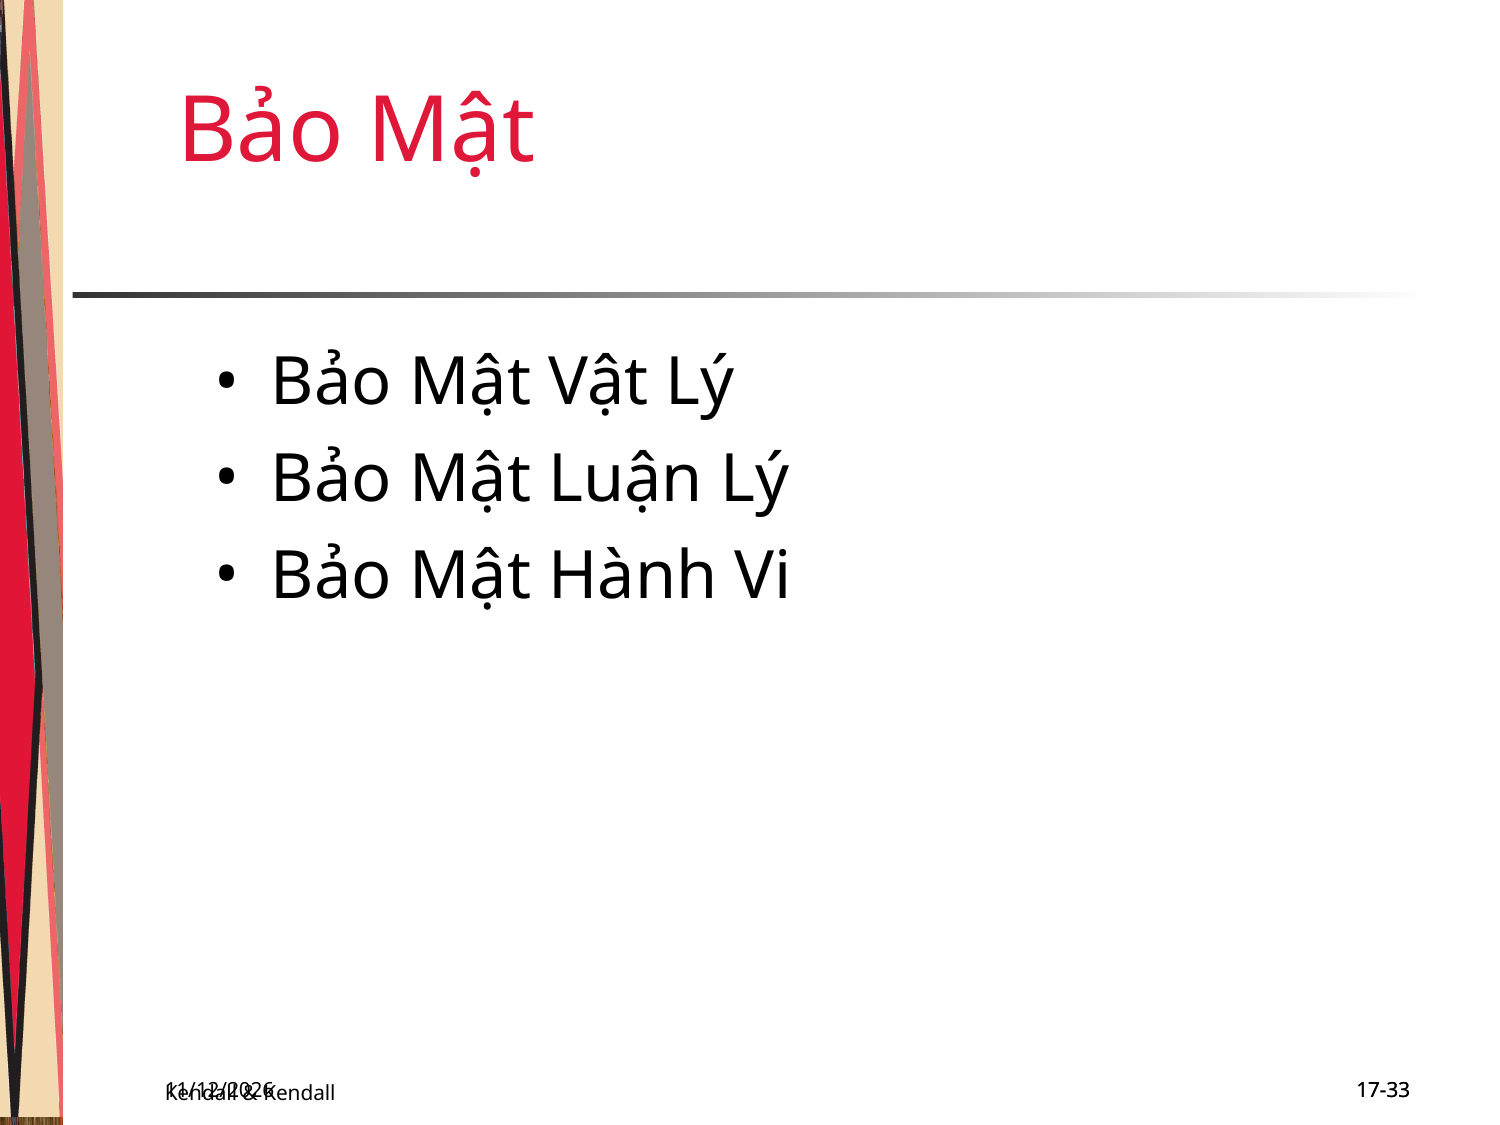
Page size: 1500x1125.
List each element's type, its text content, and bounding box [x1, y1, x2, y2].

slide_number 17-33 [1112, 1037, 1425, 1113]
picture [0, 0, 63, 1125]
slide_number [150, 1037, 463, 1113]
text_box Bảo Mật Vật Lý Bảo Mật Luận Lý Bảo Mật Hành Vi [199, 330, 1475, 1006]
text_box Bảo Mật [162, 62, 1455, 250]
